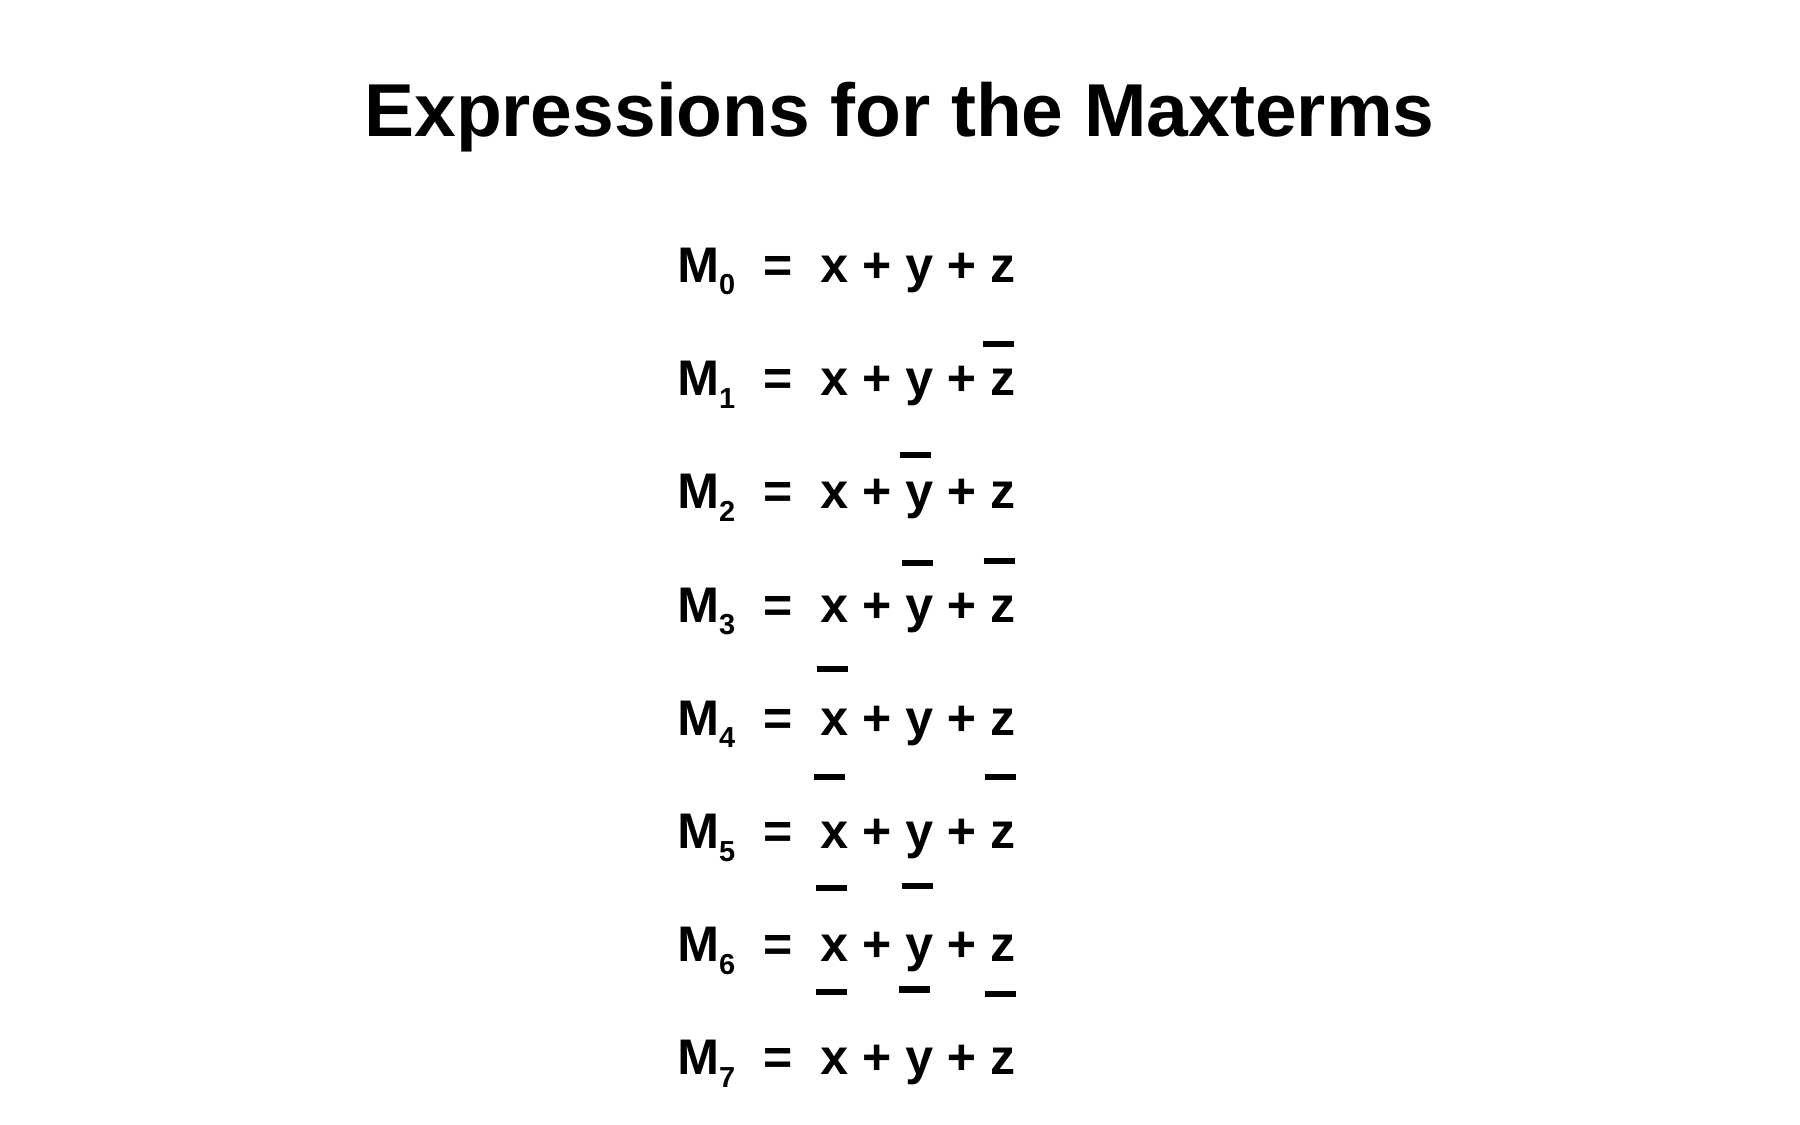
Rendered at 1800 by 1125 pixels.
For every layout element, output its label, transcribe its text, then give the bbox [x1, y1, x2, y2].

list M0 = x + y + z M1 = x + y + z M2 = x + y + z M3 = x + y + z M4 = x + y + z M5 = x + y + z M6 = x + y + z M7 = x + y + z [662, 224, 1138, 1100]
title Expressions for the Maxterms [0, 50, 1800, 163]
